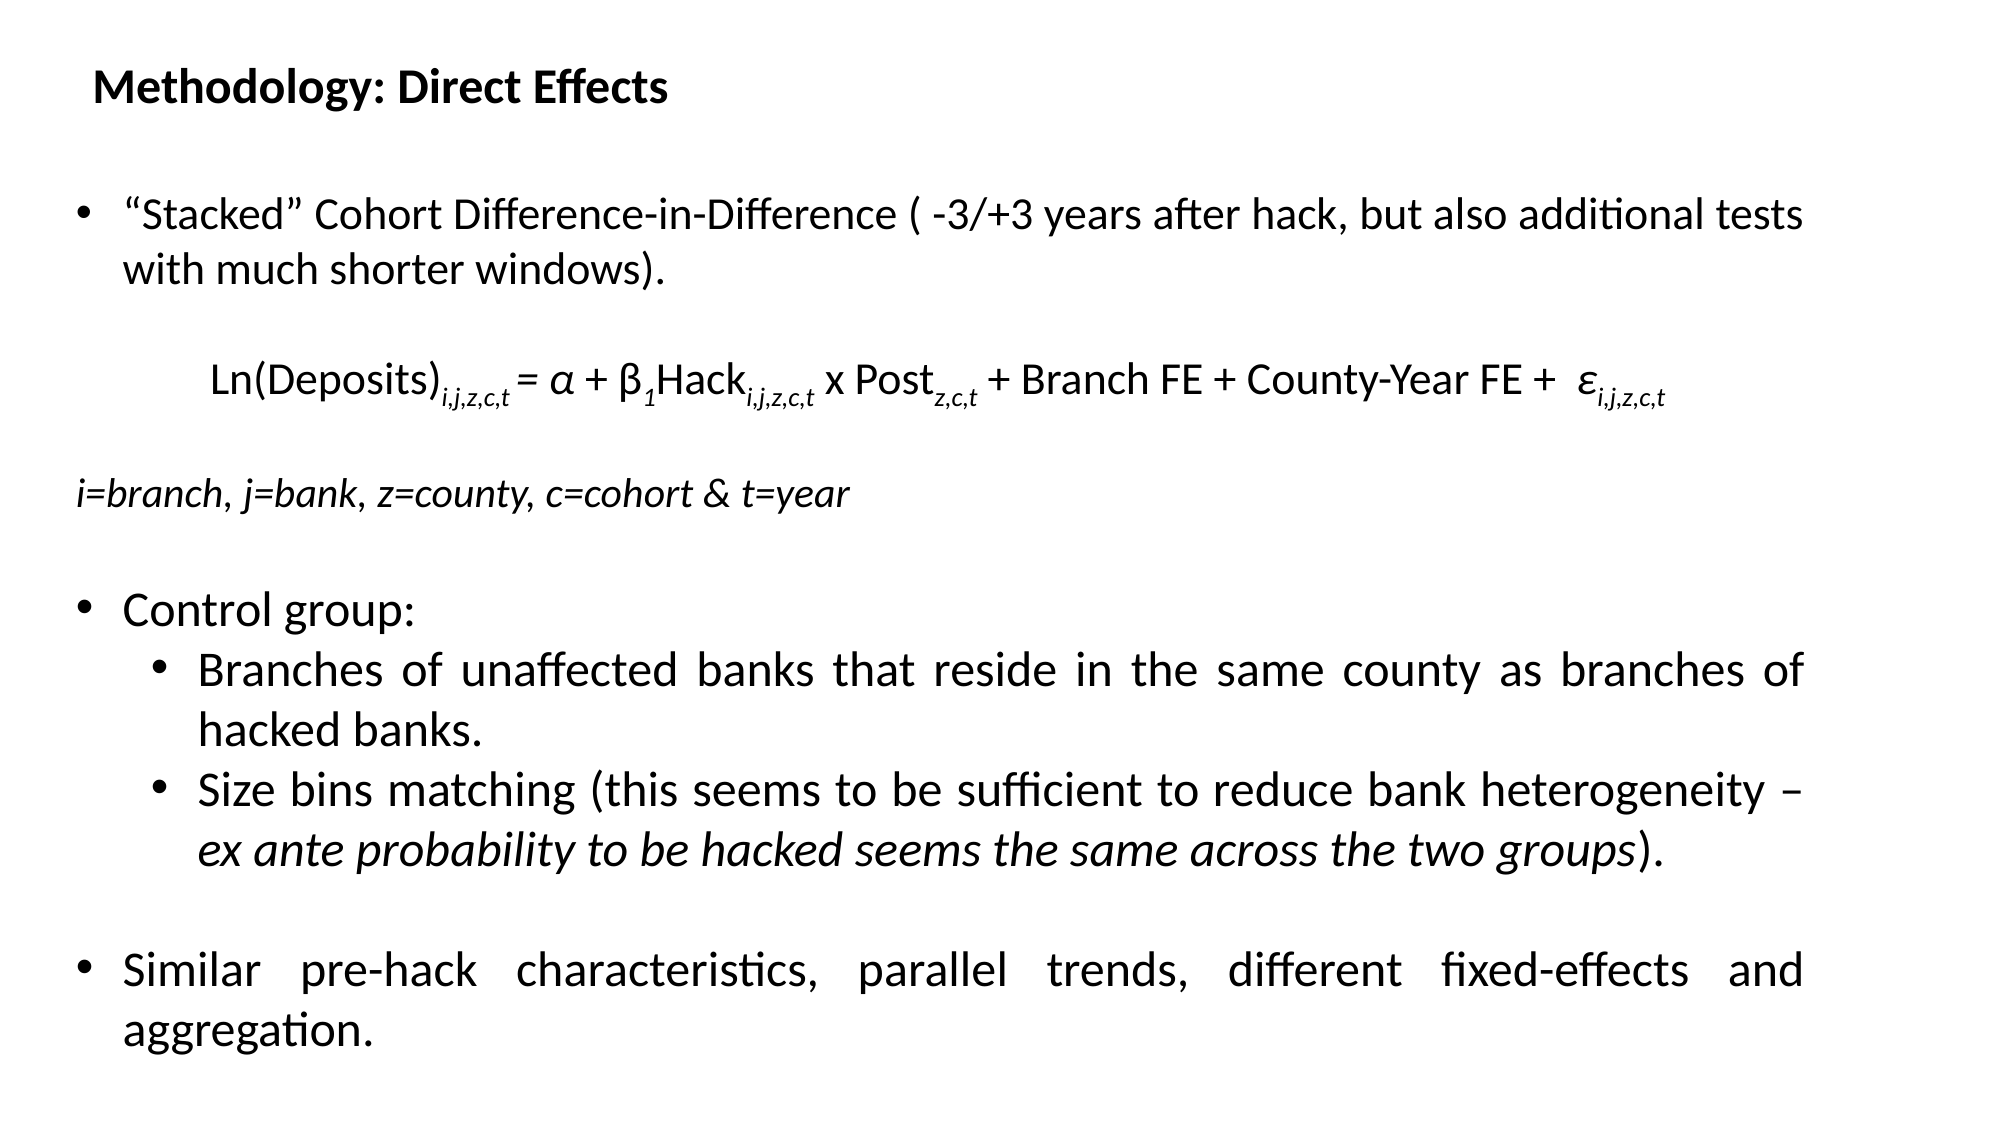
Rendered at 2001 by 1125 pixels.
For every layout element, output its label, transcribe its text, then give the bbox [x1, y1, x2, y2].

text_box Methodology: Direct Effects [77, 46, 1371, 121]
text_box “Stacked” Cohort Difference-in-Difference ( -3/+3 years after hack, but also additional tests with much shorter windows). Ln(Deposits)i,j,z,c,t = α + β1Hacki,j,z,c,t x Postz,c,t + Branch FE + County-Year FE + εi,j,z,c,t i=branch, j=bank, z=county, c=cohort & t=year Control group: Branches of unaffected banks that reside in the same county as branches of hacked banks. Size bins matching (this seems to be sufficient to reduce bank heterogeneity – ex ante probability to be hacked seems the same across the two groups). Similar pre-hack characteristics, parallel trends, different fixed-effects and aggregation. [61, 106, 1821, 1064]
